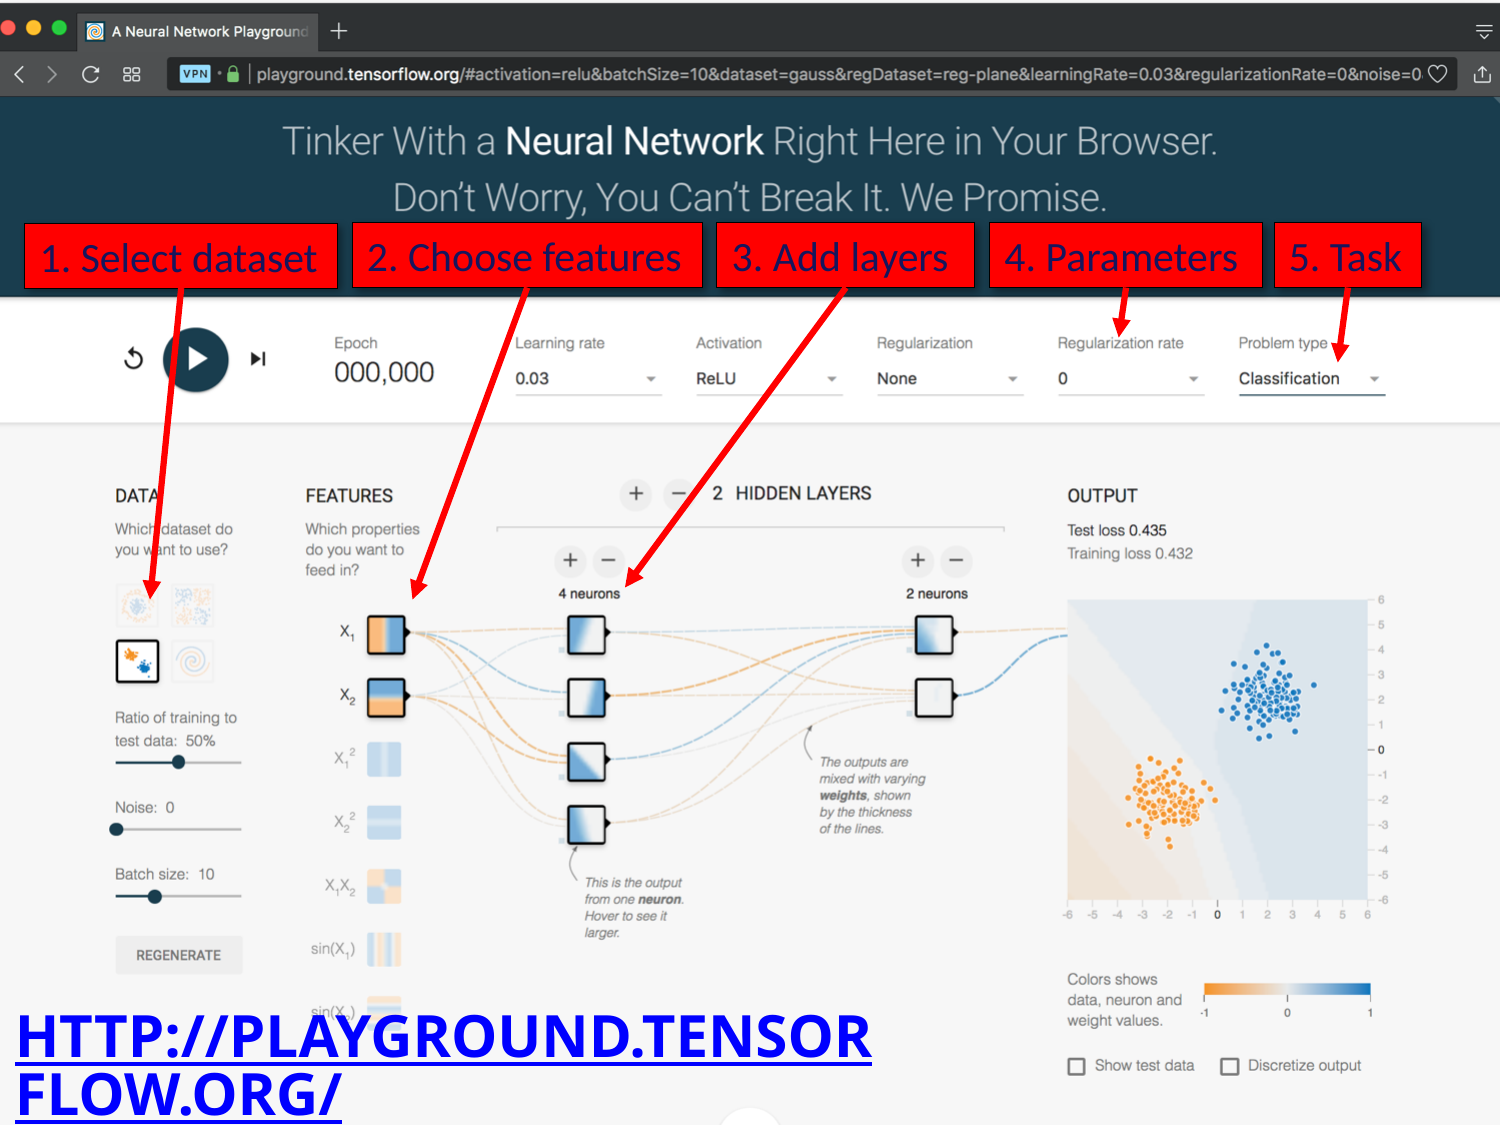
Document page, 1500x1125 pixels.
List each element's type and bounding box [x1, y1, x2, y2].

picture [0, 0, 1500, 1125]
text_box [412, 288, 528, 600]
text_box [149, 288, 182, 600]
text_box [624, 288, 847, 588]
text_box [1118, 288, 1127, 338]
text_box [1337, 288, 1349, 363]
